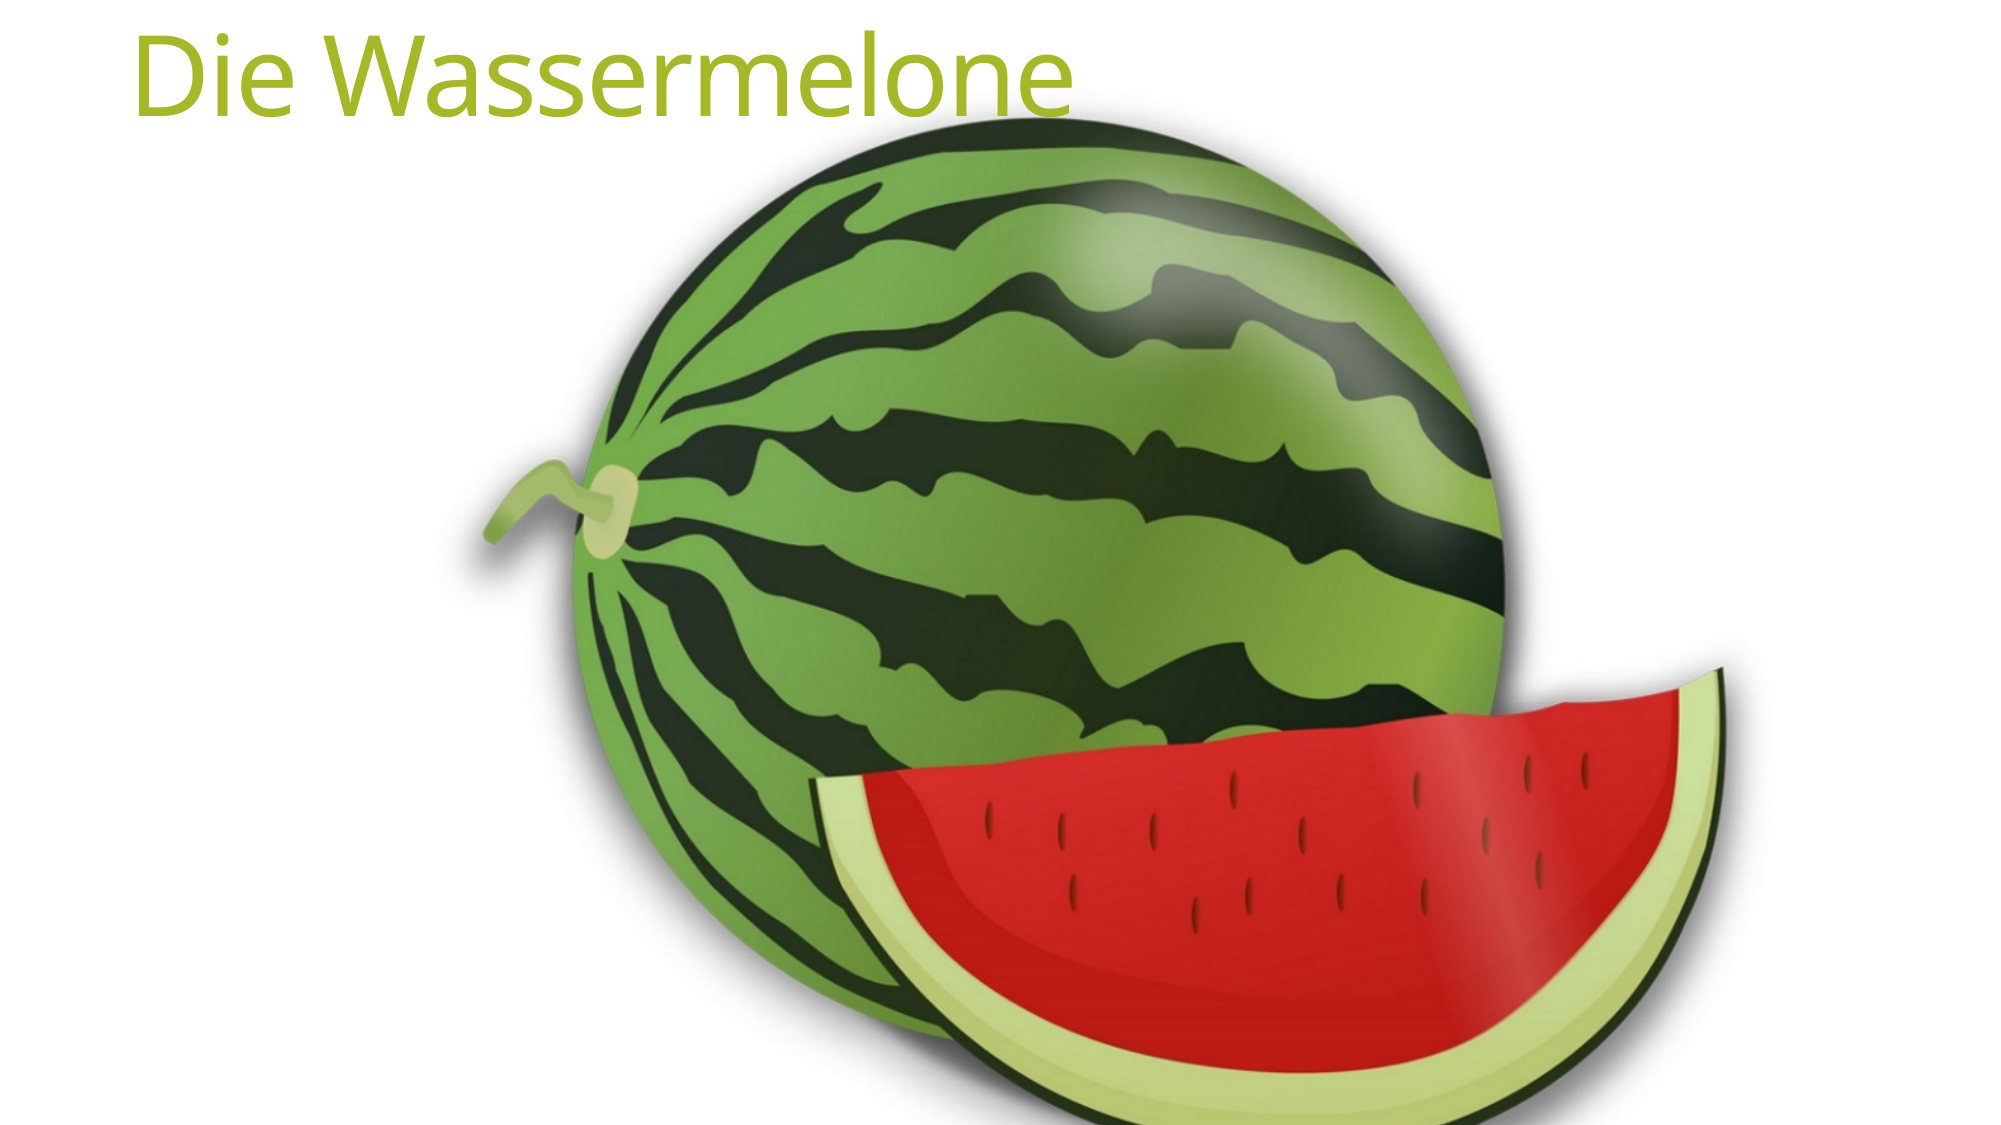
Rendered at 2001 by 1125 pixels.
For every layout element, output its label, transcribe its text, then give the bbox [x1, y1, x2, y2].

title Die Wassermelone [113, 0, 1882, 218]
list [432, 81, 1774, 1125]
